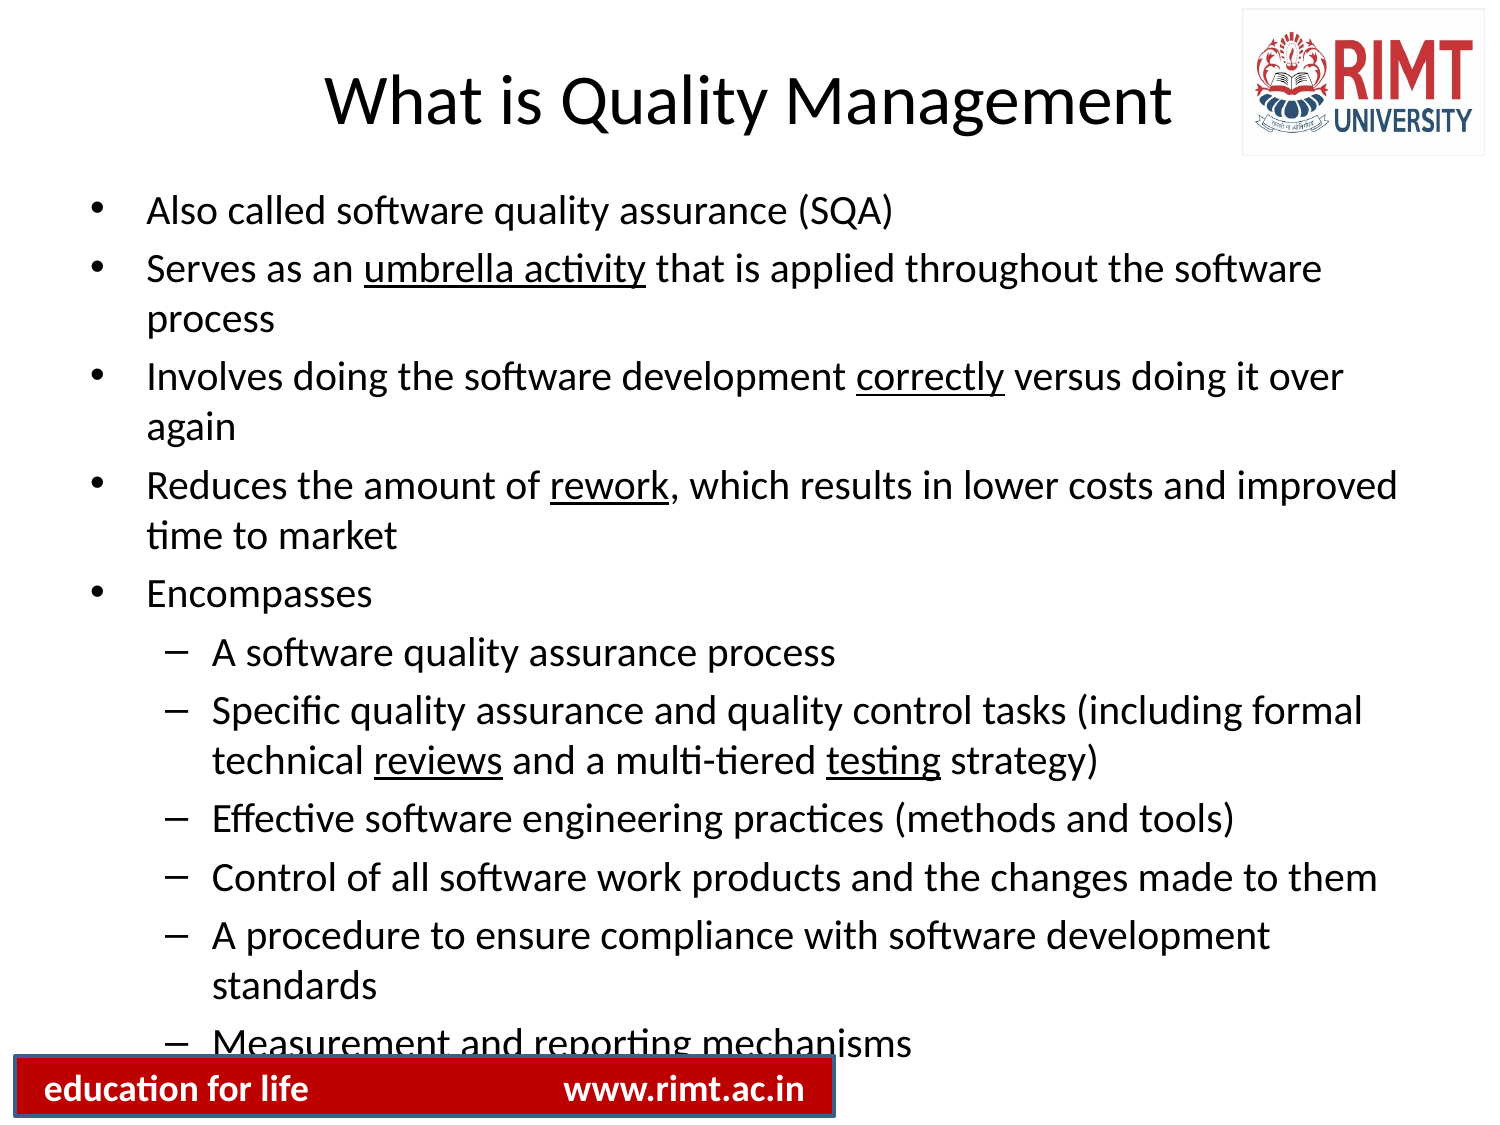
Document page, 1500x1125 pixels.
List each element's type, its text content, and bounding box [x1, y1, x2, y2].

title What is Quality Management [75, 45, 1425, 174]
text_box education for life www.rimt.ac.in [13, 1054, 836, 1118]
picture [1241, 8, 1485, 157]
list Also called software quality assurance (SQA) Serves as an umbrella activity that is applied throughout the software process Involves doing the software development correctly versus doing it over again Reduces the amount of rework, which results in lower costs and improved time to market Encompasses A software quality assurance process Specific quality assurance and quality control tasks (including formal technical reviews and a multi-tiered testing strategy) Effective software engineering practices (methods and tools) Control of all software work products and the changes made to them A procedure to ensure compliance with software development standards Measurement and reporting mechanisms [75, 174, 1425, 1088]
